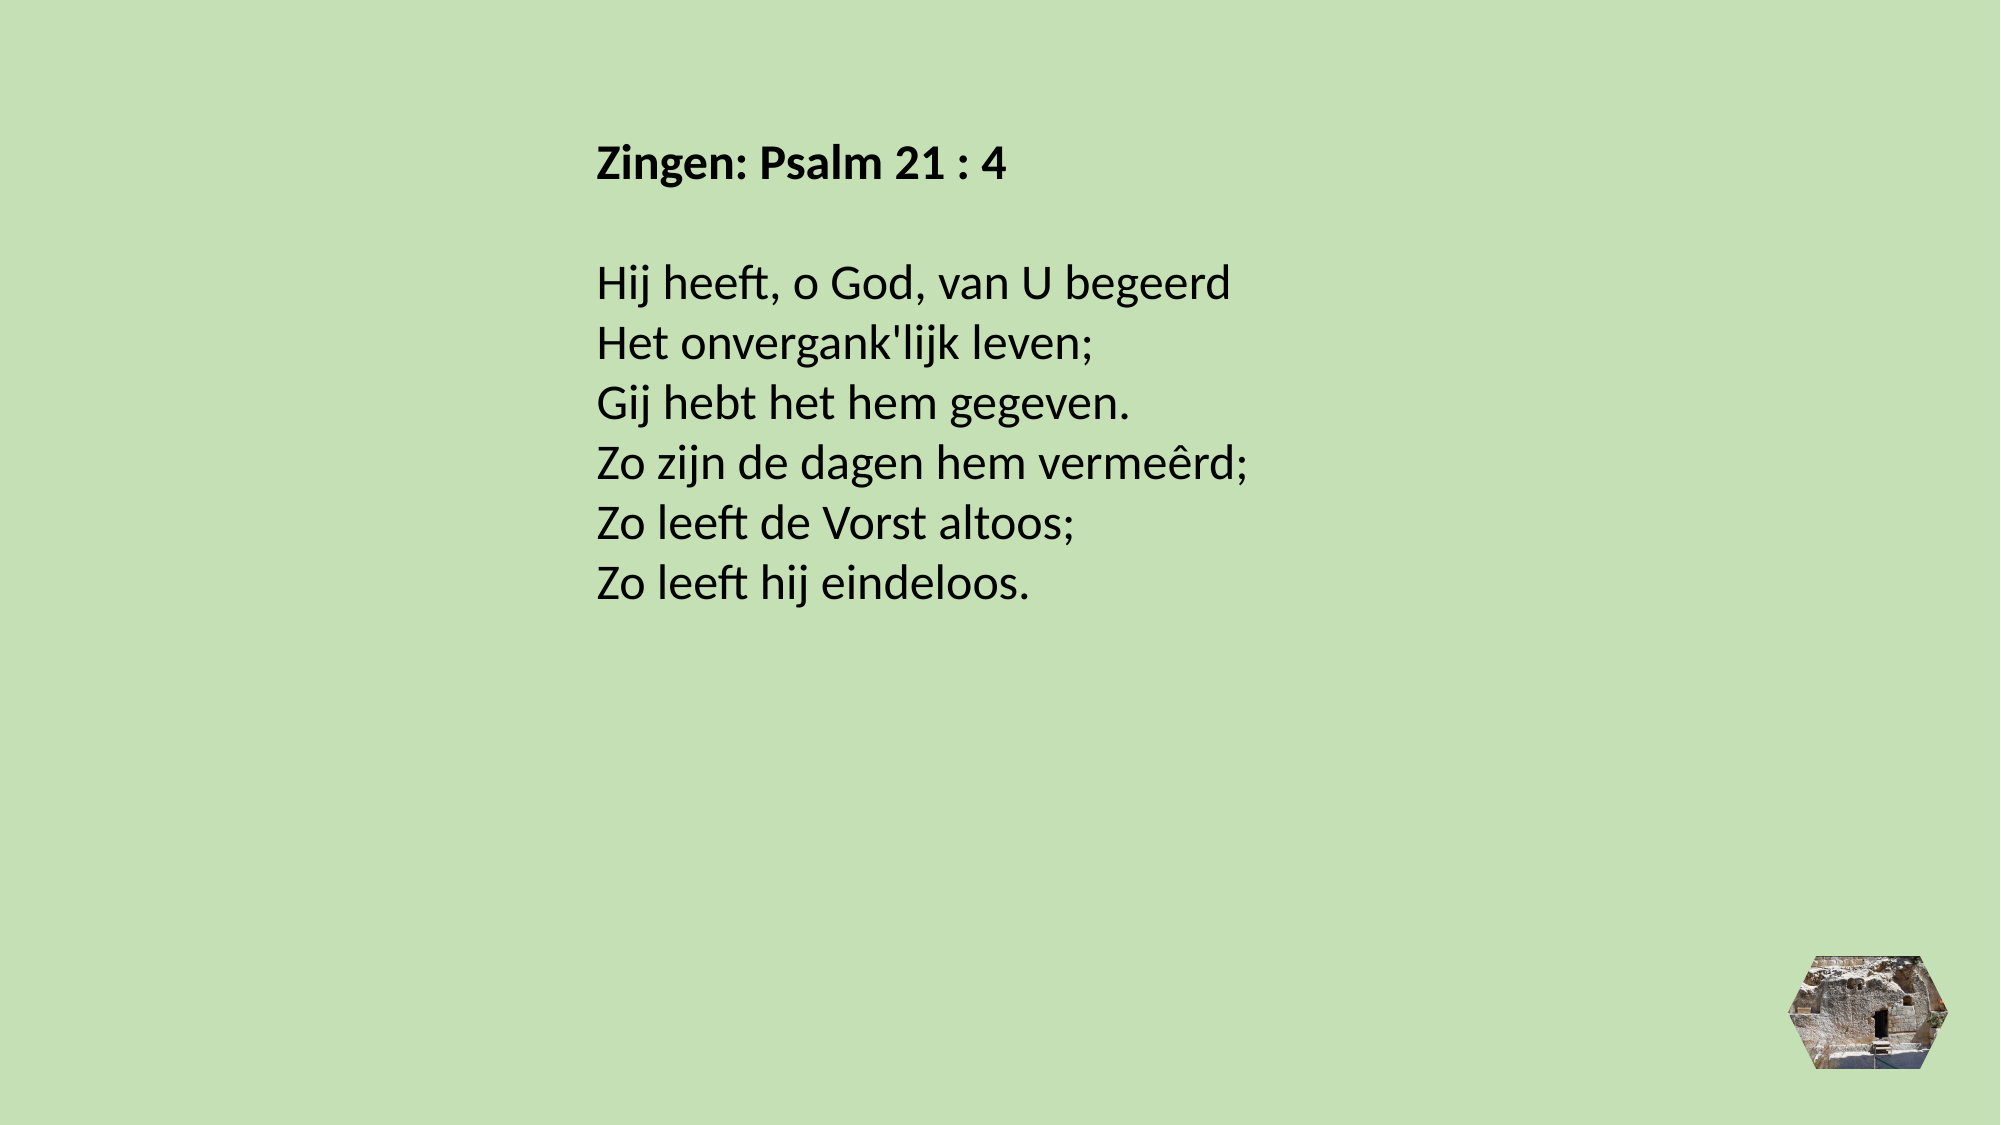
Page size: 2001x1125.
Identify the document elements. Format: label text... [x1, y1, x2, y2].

picture [1787, 956, 1949, 1069]
text_box Zingen: Psalm 21 : 4 Hij heeft, o God, van U begeerd Het onvergank'lijk leven; Gij hebt het hem gegeven. Zo zijn de dagen hem vermeêrd; Zo leeft de Vorst altoos; Zo leeft hij eindeloos. [581, 121, 1582, 617]
